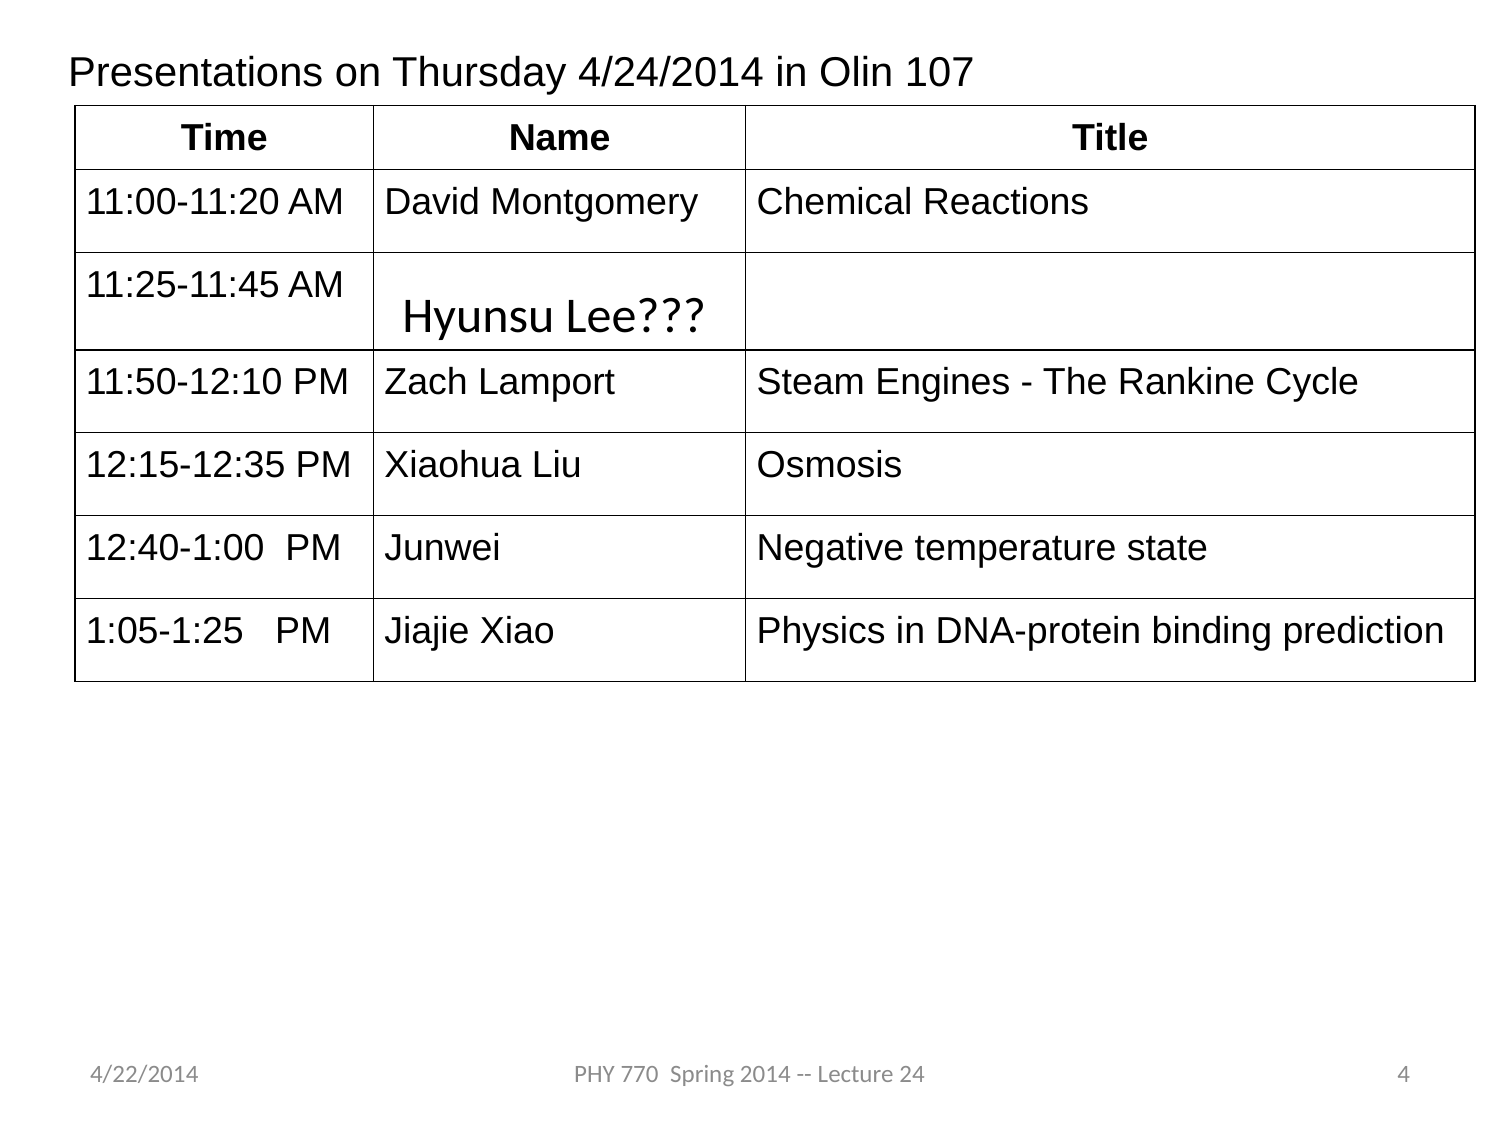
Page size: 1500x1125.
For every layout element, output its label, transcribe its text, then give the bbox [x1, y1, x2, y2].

footer PHY 770 Spring 2014 -- Lecture 24 [512, 1042, 988, 1103]
table_header Name [374, 106, 745, 169]
table_cell 12:40-1:00 PM [76, 516, 373, 598]
table_cell 11:25-11:45 AM [76, 253, 373, 349]
table_cell Osmosis [746, 433, 1474, 515]
text_box Hyunsu Lee??? [387, 274, 738, 350]
table_cell Chemical Reactions [746, 170, 1474, 252]
table_cell Zach Lamport [374, 351, 745, 432]
table_cell Jiajie Xiao [374, 599, 745, 681]
table_cell Physics in DNA-protein binding prediction [746, 599, 1474, 681]
table_cell Negative temperature state [746, 516, 1474, 598]
table_header Title [746, 106, 1474, 169]
table_cell Steam Engines - The Rankine Cycle [746, 351, 1474, 432]
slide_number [75, 1042, 425, 1103]
table_cell [746, 253, 1474, 349]
slide_number 4 [1074, 1042, 1425, 1103]
table_cell [374, 253, 745, 349]
table_cell 11:00-11:20 AM [76, 170, 373, 252]
text_box Presentations on Thursday 4/24/2014 in Olin 107 [53, 37, 991, 103]
table_cell 11:50-12:10 PM [76, 351, 373, 432]
table_header Time [76, 106, 373, 169]
table_cell Junwei [374, 516, 745, 598]
table_cell 1:05-1:25 PM [76, 599, 373, 681]
table_cell David Montgomery [374, 170, 745, 252]
table_cell 12:15-12:35 PM [76, 433, 373, 515]
table_cell Xiaohua Liu [374, 433, 745, 515]
